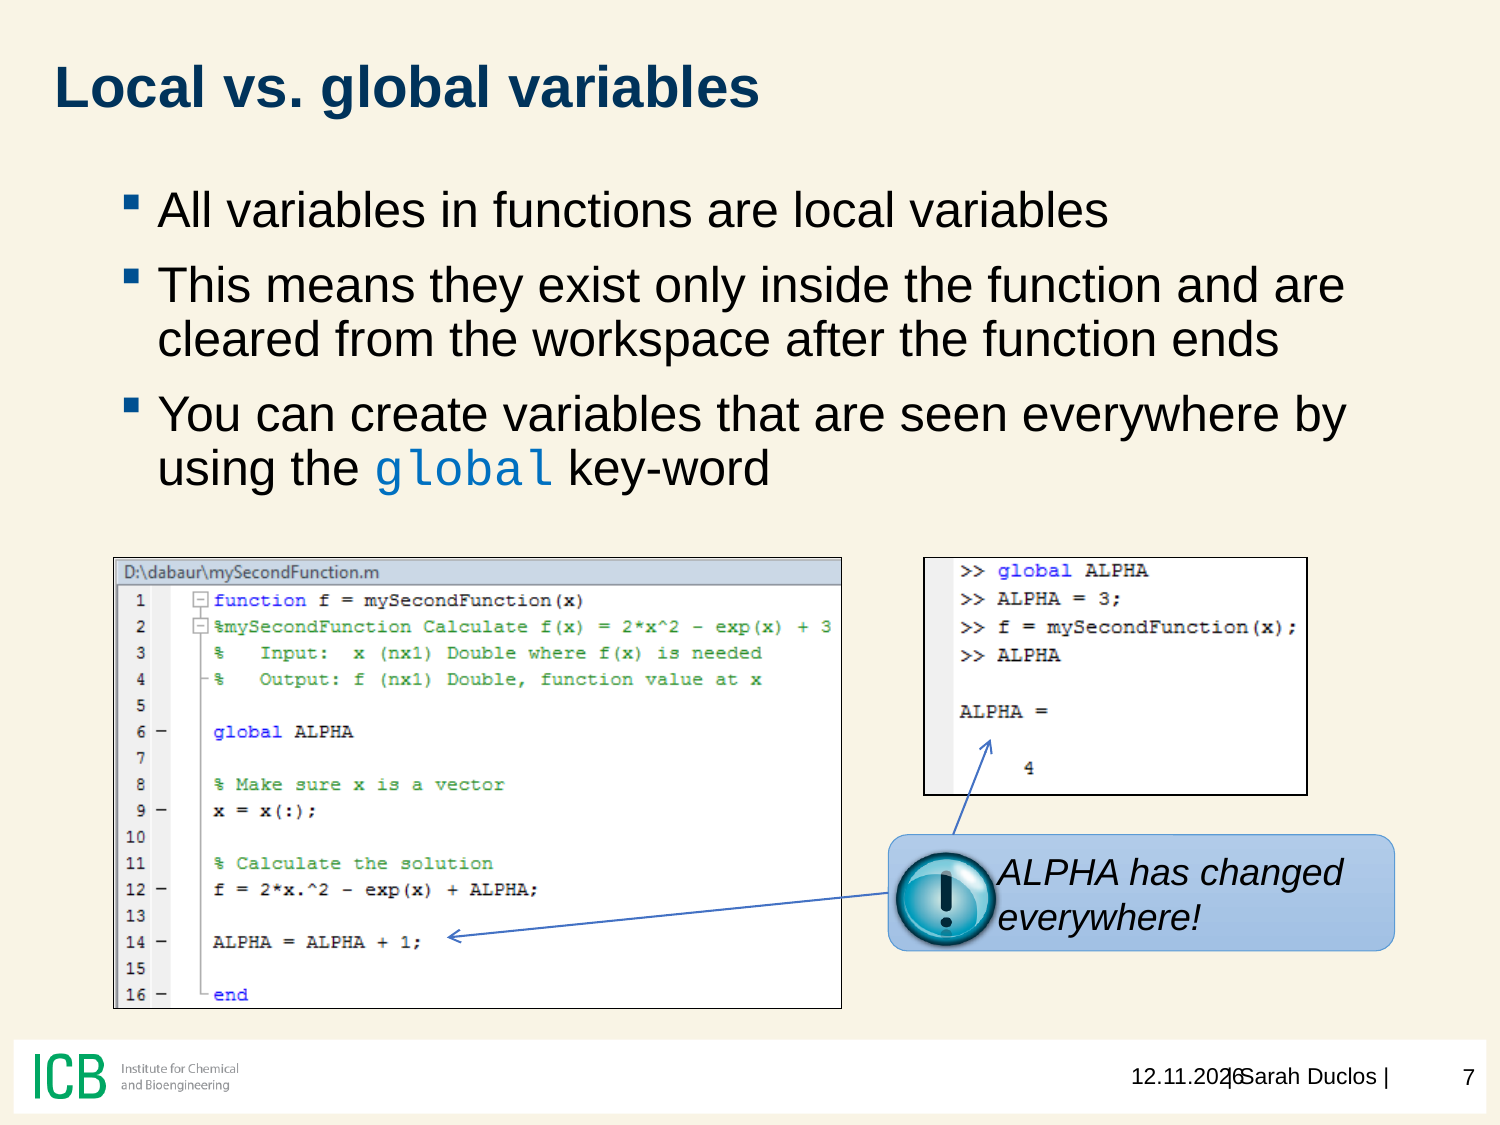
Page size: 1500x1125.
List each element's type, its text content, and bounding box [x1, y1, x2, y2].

picture [924, 558, 1307, 795]
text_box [953, 739, 991, 835]
picture [114, 558, 841, 1008]
list All variables in functions are local variables This means they exist only inside the function and are cleared from the workspace after the function ends You can create variables that are seen everywhere by using the global key-word [104, 176, 1399, 886]
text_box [888, 834, 1395, 964]
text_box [446, 898, 889, 938]
picture [35, 1045, 280, 1107]
title Local vs. global variables [40, 0, 1334, 197]
slide_number 7 [1152, 1055, 1490, 1116]
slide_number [1116, 1054, 1212, 1115]
footer | Sarah Duclos | [1212, 1053, 1500, 1114]
